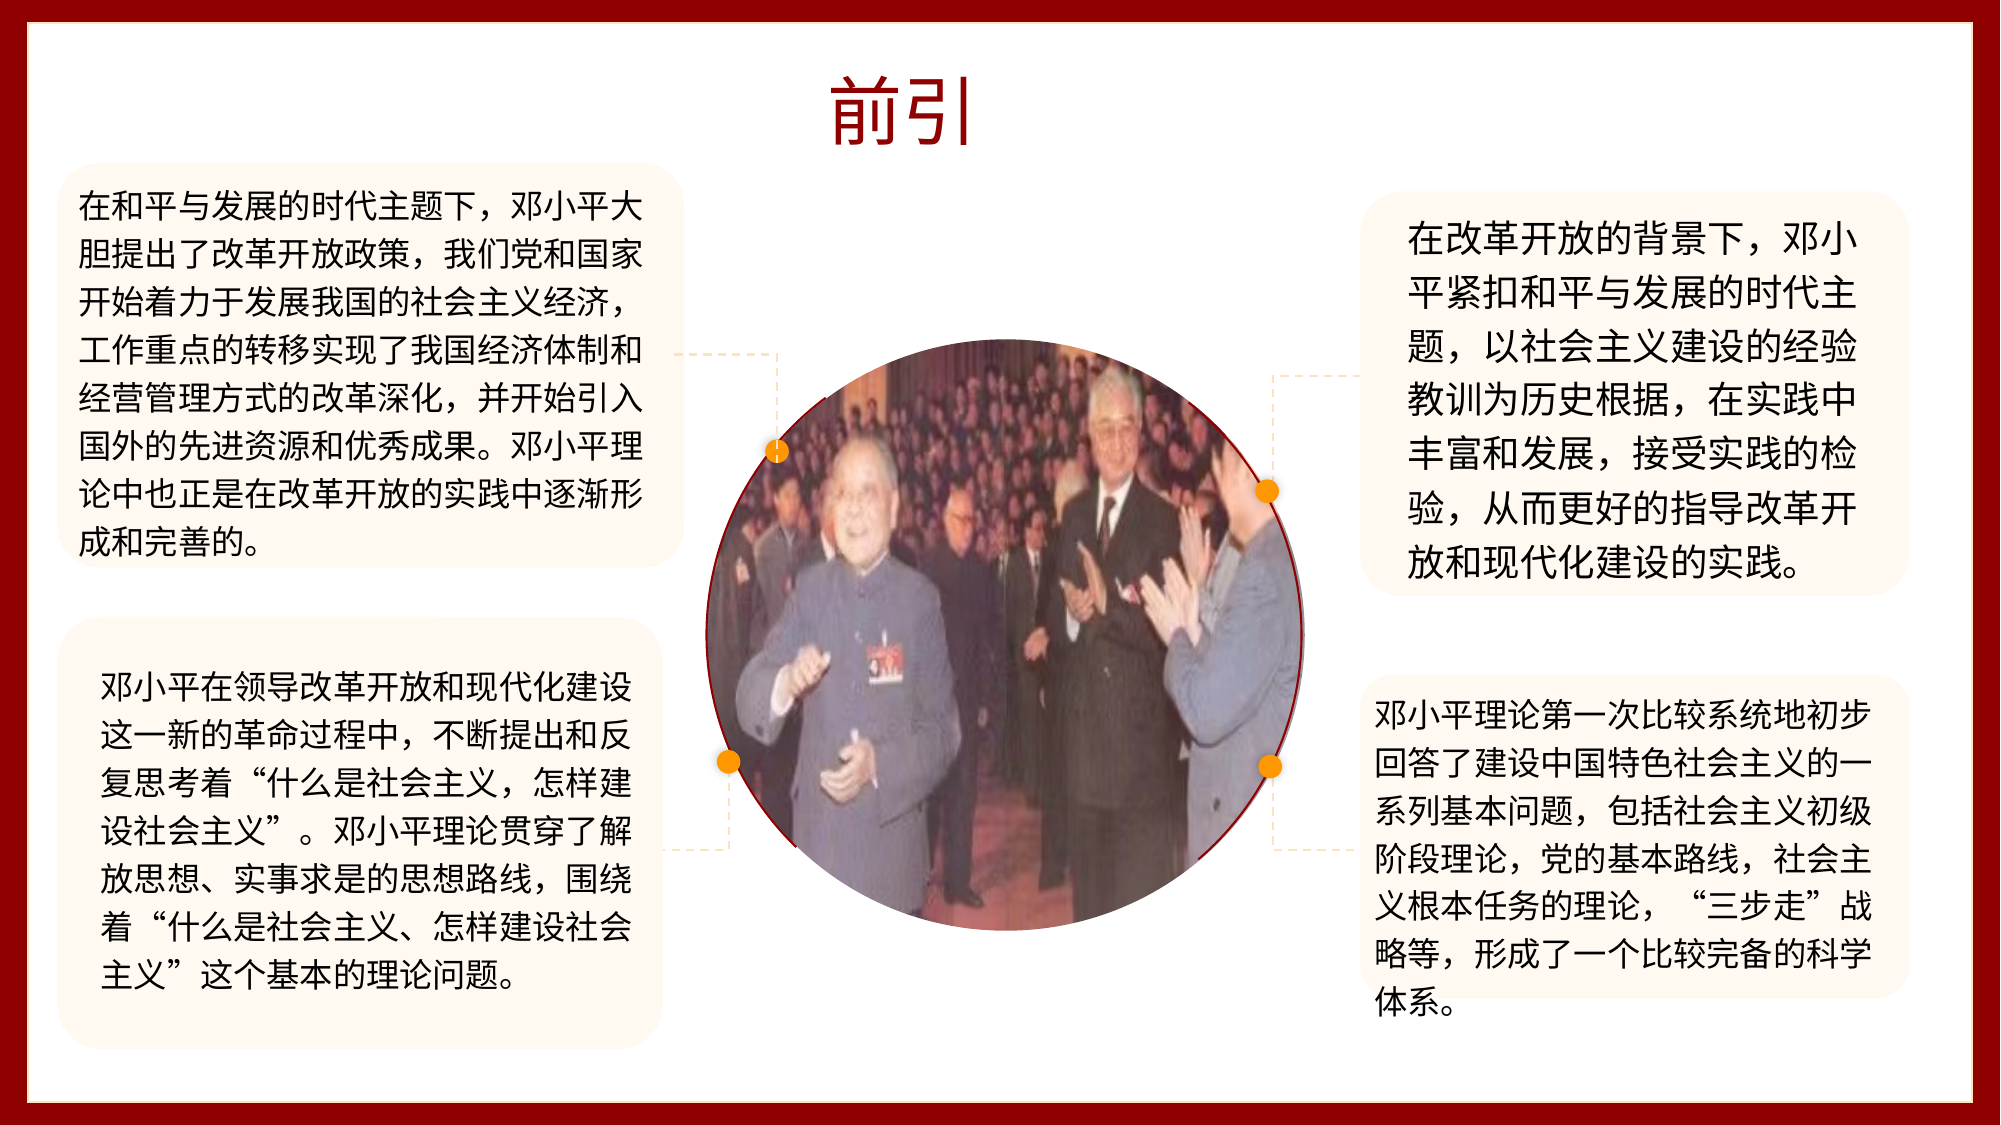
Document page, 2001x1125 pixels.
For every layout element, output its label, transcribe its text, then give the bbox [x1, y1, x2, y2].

text_box 前引 [812, 57, 1188, 108]
text_box 前引 [812, 109, 1188, 162]
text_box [57, 163, 1910, 1050]
